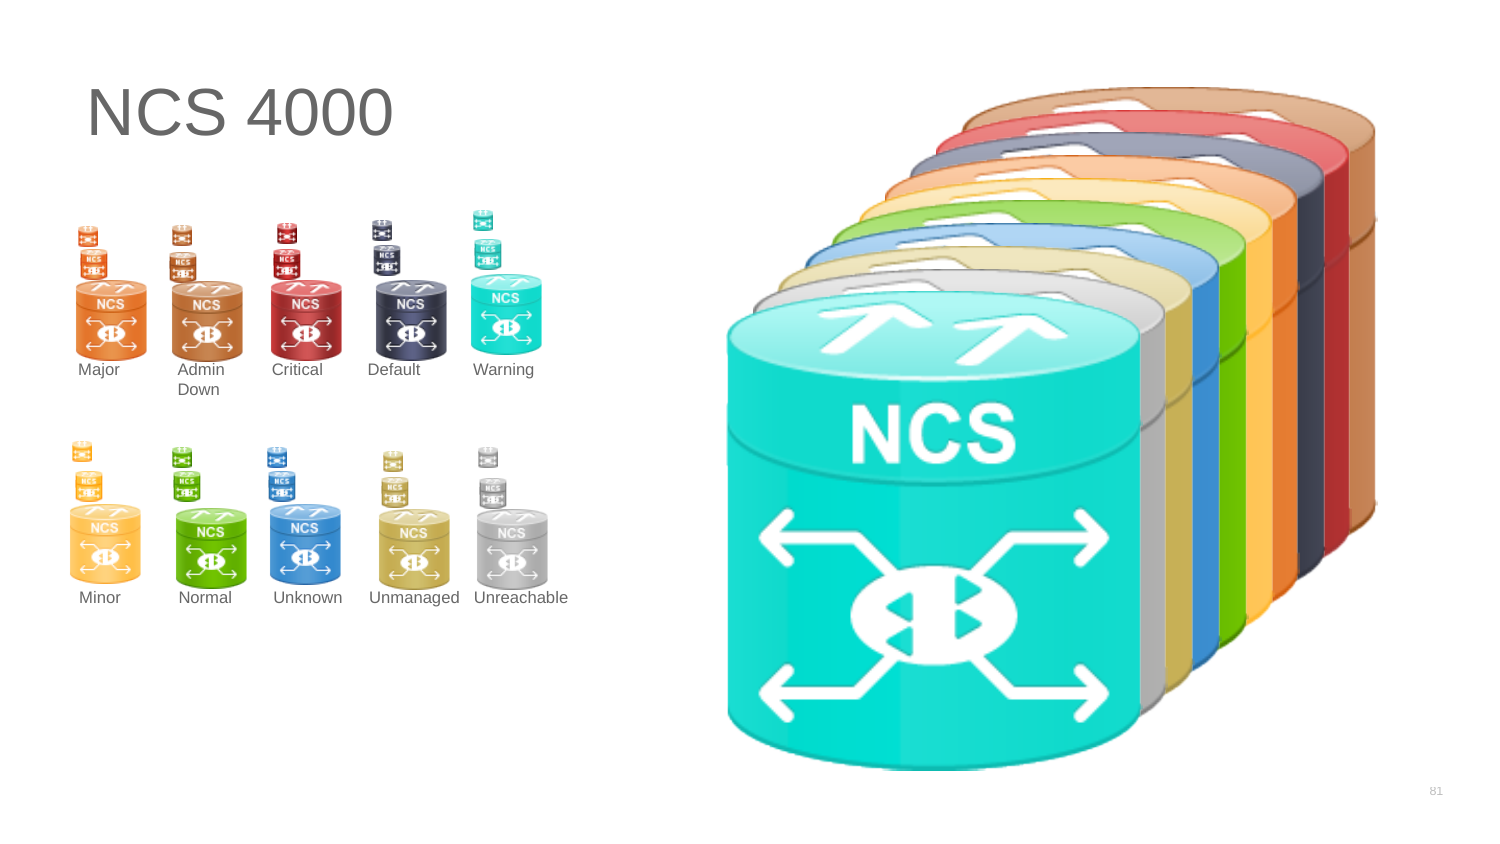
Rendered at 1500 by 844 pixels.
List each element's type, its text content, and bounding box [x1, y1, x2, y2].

picture [170, 508, 252, 590]
picture [65, 503, 147, 585]
picture [726, 87, 1379, 772]
picture [71, 248, 153, 361]
picture [466, 273, 547, 355]
picture [472, 210, 494, 232]
picture [76, 226, 98, 247]
picture [472, 238, 504, 270]
picture [266, 248, 347, 361]
picture [170, 471, 202, 502]
picture [373, 509, 455, 591]
picture [371, 279, 453, 361]
picture [265, 504, 346, 585]
picture [472, 477, 554, 590]
picture [477, 447, 499, 469]
picture [72, 470, 104, 502]
picture [371, 244, 403, 276]
picture [170, 447, 192, 469]
picture [266, 471, 297, 502]
picture [379, 477, 411, 508]
picture [170, 224, 192, 246]
picture [276, 223, 297, 244]
picture [167, 251, 248, 362]
picture [71, 441, 92, 463]
title NCS 4000 [71, 55, 1441, 176]
picture [266, 447, 287, 469]
picture [371, 220, 393, 242]
picture [382, 451, 403, 473]
